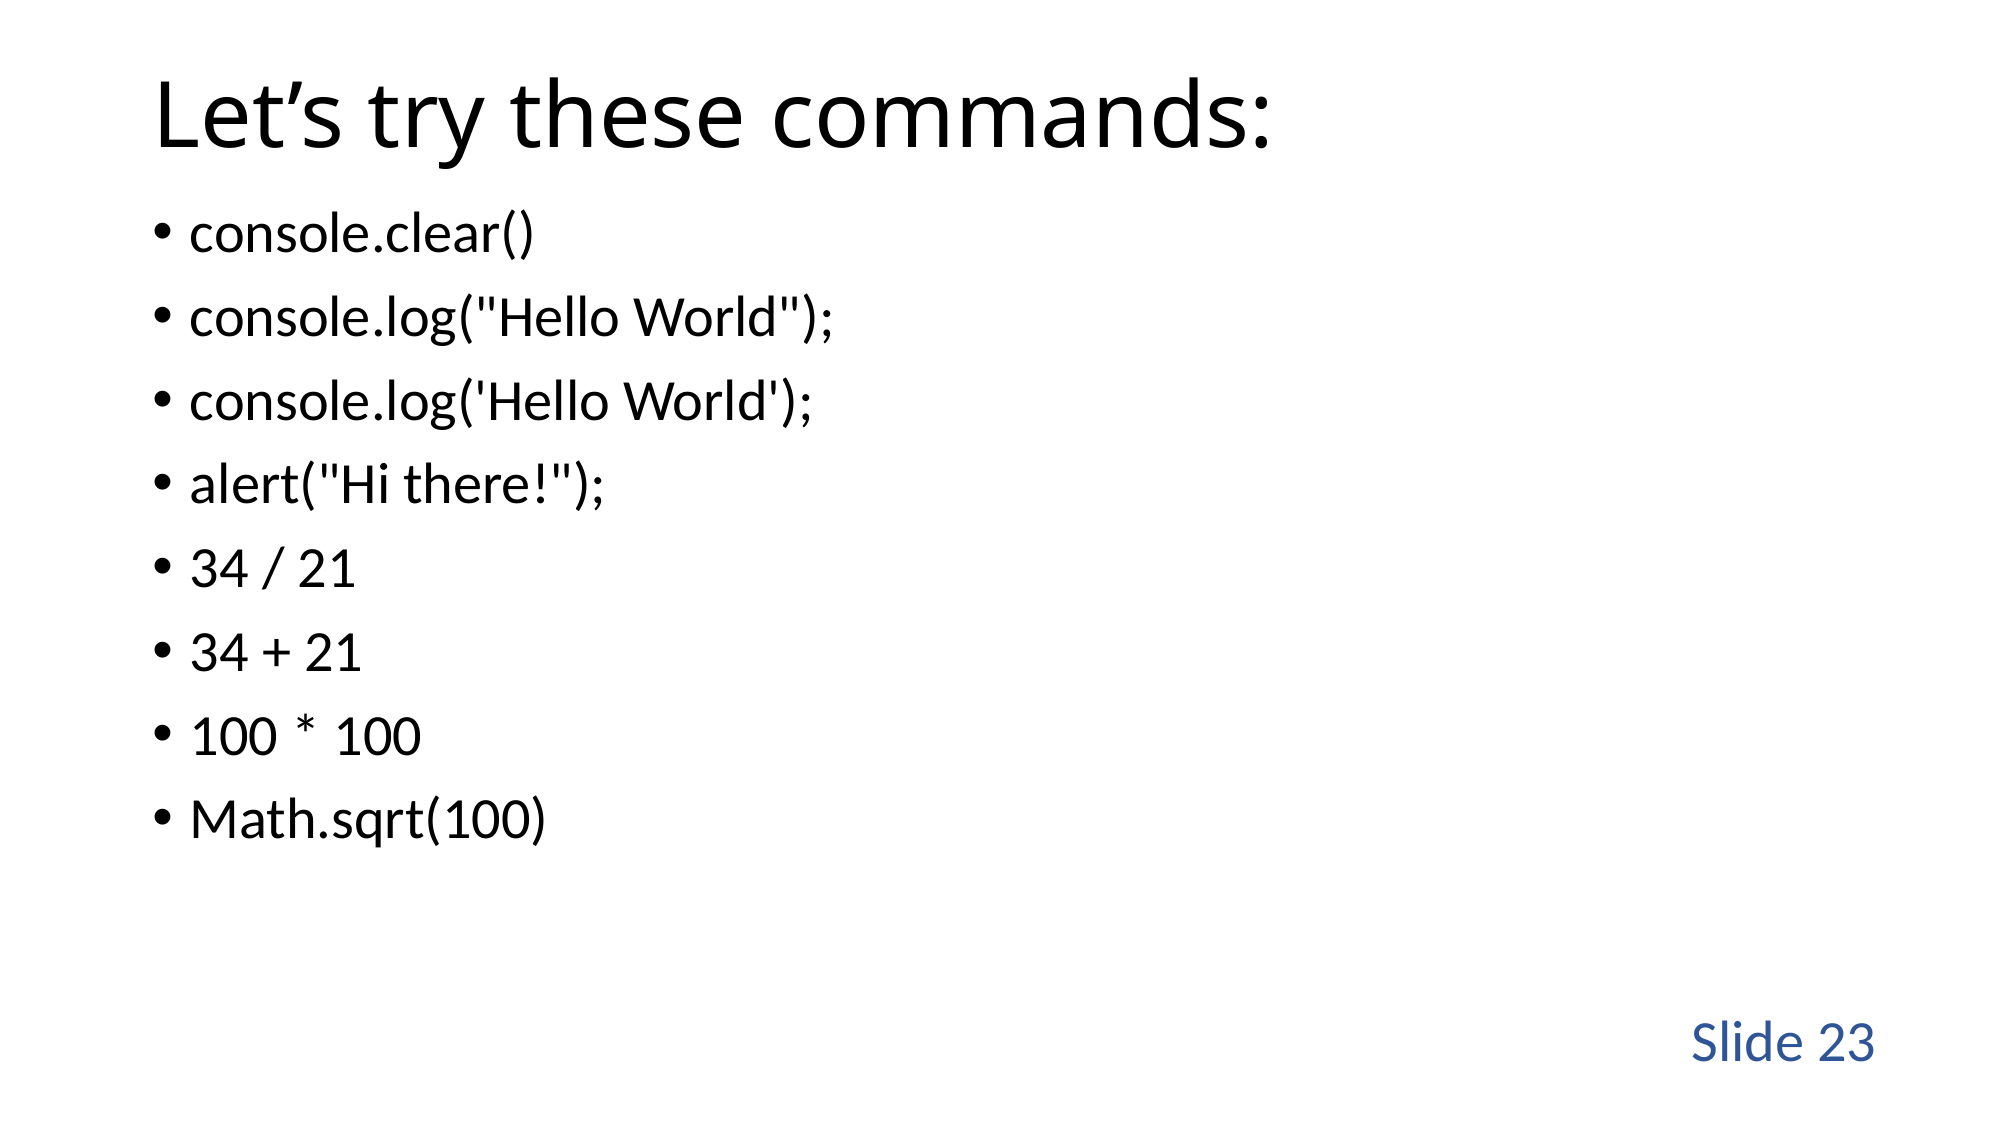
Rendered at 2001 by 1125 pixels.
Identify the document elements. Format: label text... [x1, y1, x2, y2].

text_box Slide 23 [1441, 1007, 1892, 1068]
title Let’s try these commands: [137, 59, 1863, 177]
list console.clear() console.log("Hello World"); console.log('Hello World'); alert("Hi there!"); 34 / 21 34 + 21 100 * 100 Math.sqrt(100) [137, 195, 1834, 1008]
